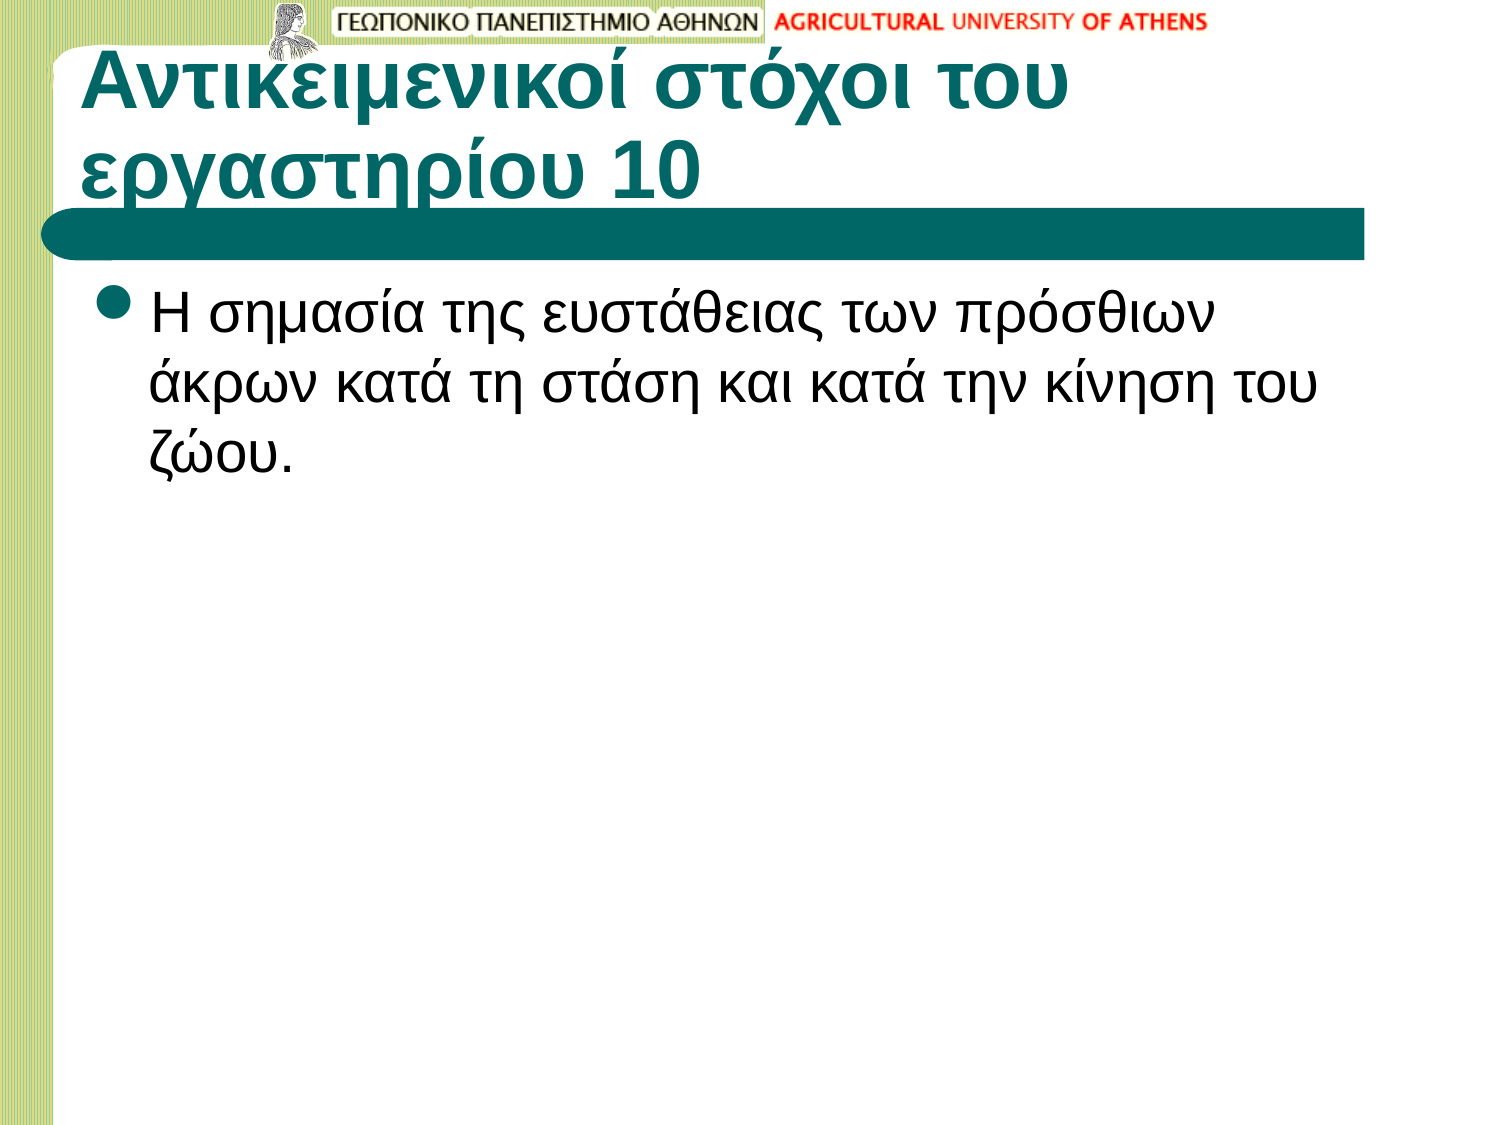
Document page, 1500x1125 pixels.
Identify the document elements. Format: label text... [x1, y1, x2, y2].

list Η σημασία της ευστάθειας των πρόσθιων άκρων κατά τη στάση και κατά την κίνηση του ζώου. [76, 266, 1365, 1083]
picture [269, 0, 1228, 61]
title Αντικειμενικοί στόχοι του εργαστηρίου 10 [64, 66, 1366, 225]
